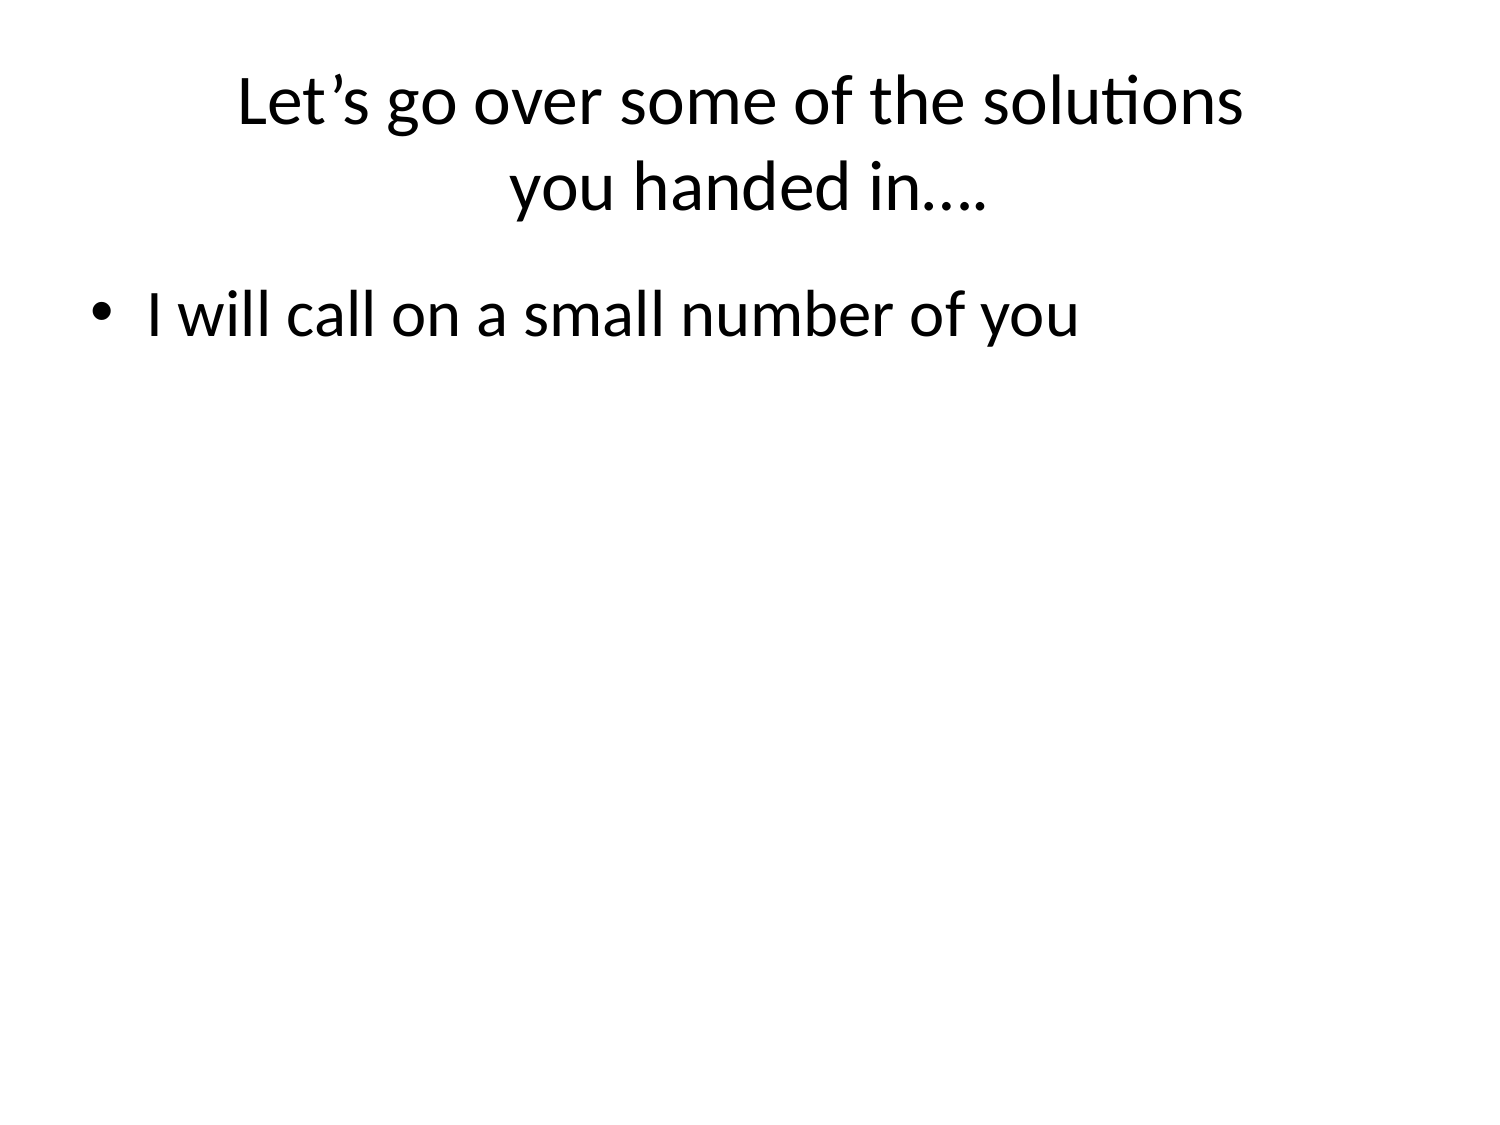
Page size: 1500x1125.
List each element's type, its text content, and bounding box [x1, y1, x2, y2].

title Let’s go over some of the solutions you handed in…. [75, 45, 1425, 233]
list I will call on a small number of you [75, 262, 1425, 1005]
